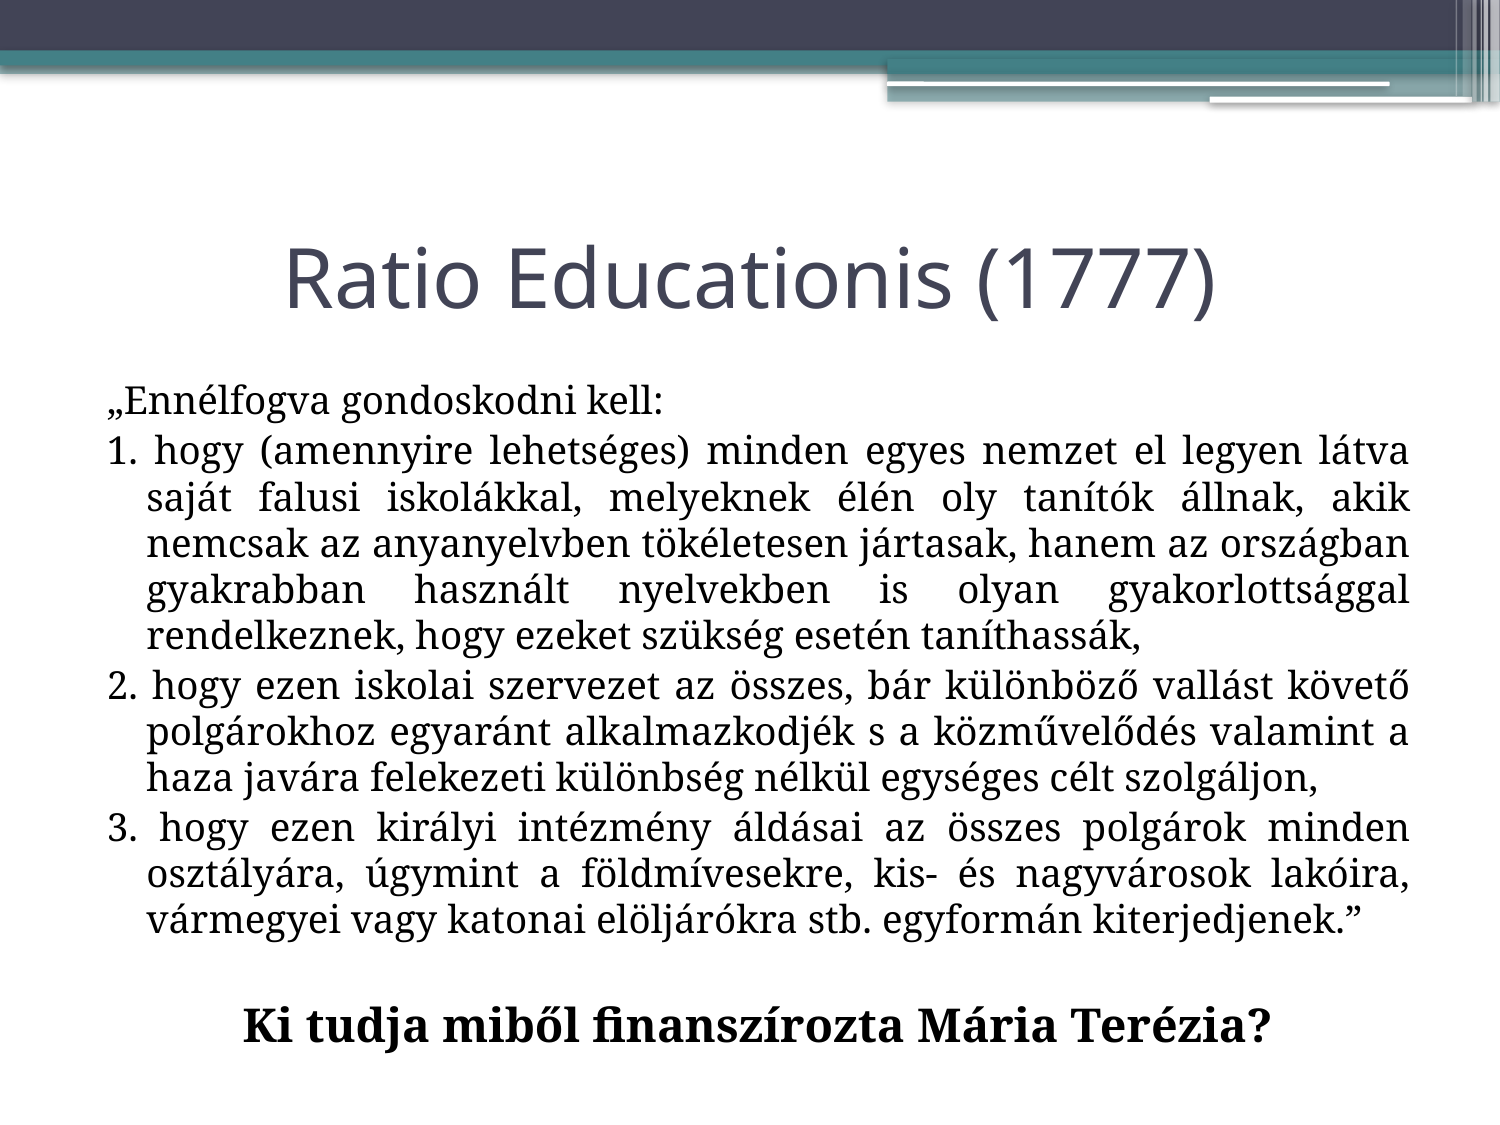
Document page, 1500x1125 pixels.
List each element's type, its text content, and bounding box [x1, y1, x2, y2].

list „Ennélfogva gondoskodni kell: 1. hogy (amennyire lehetséges) minden egyes nemzet el legyen látva saját falusi iskolákkal, melyeknek élén oly tanítók állnak, akik nemcsak az anyanyelvben tökéletesen jártasak, hanem az országban gyakrabban használt nyelvekben is olyan gyakorlottsággal rendelkeznek, hogy ezeket szükség esetén taníthassák, 2. hogy ezen iskolai szervezet az összes, bár különböző vallást követő polgárokhoz egyaránt alkalmazkodjék s a közművelődés valamint a haza javára felekezeti különbség nélkül egységes célt szolgáljon, 3. hogy ezen királyi intézmény áldásai az összes polgárok minden osztályára, úgymint a földmívesekre, kis- és nagyvárosok lakóira, vármegyei vagy katonai elöljárókra stb. egyformán kiterjedjenek.” Ki tudja miből finanszírozta Mária Terézia? [75, 368, 1425, 1079]
title Ratio Educationis (1777) [75, 187, 1425, 363]
